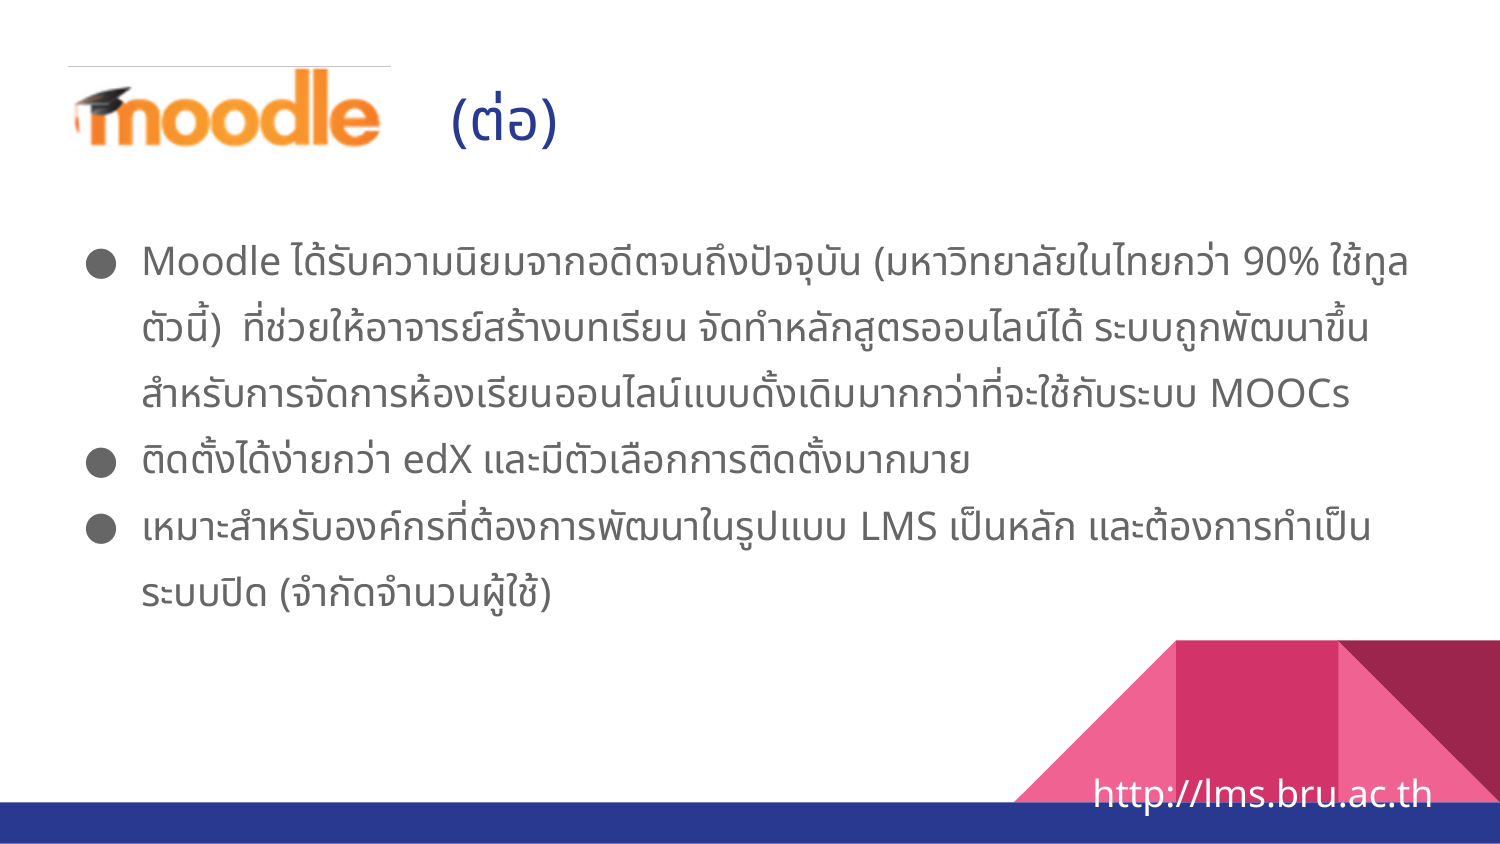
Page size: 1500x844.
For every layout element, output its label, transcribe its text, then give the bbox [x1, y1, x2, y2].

list Moodle ได้รับความนิยมจากอดีตจนถึงปัจจุบัน (มหาวิทยาลัยในไทยกว่า 90% ใช้ทูลตัวนี้) ที่ช่วยให้อาจารย์สร้างบทเรียน จัดทำหลักสูตรออนไลน์ได้ ระบบถูกพัฒนาขึ้นสำหรับการจัดการห้องเรียนออนไลน์แบบดั้งเดิมมากกว่าที่จะใช้กับระบบ MOOCs ติดตั้งได้ง่ายกว่า edX และมีตัวเลือกการติดตั้งมากมาย เหมาะสำหรับองค์กรที่ต้องการพัฒนาในรูปแบบ LMS เป็นหลัก และต้องการทำเป็นระบบปิด (จำกัดจำนวนผู้ใช้) [51, 201, 1449, 730]
title Moodle (ต่อ) [51, 67, 1449, 167]
title http://lms.bru.ac.th [51, 730, 1449, 830]
picture [68, 64, 391, 153]
